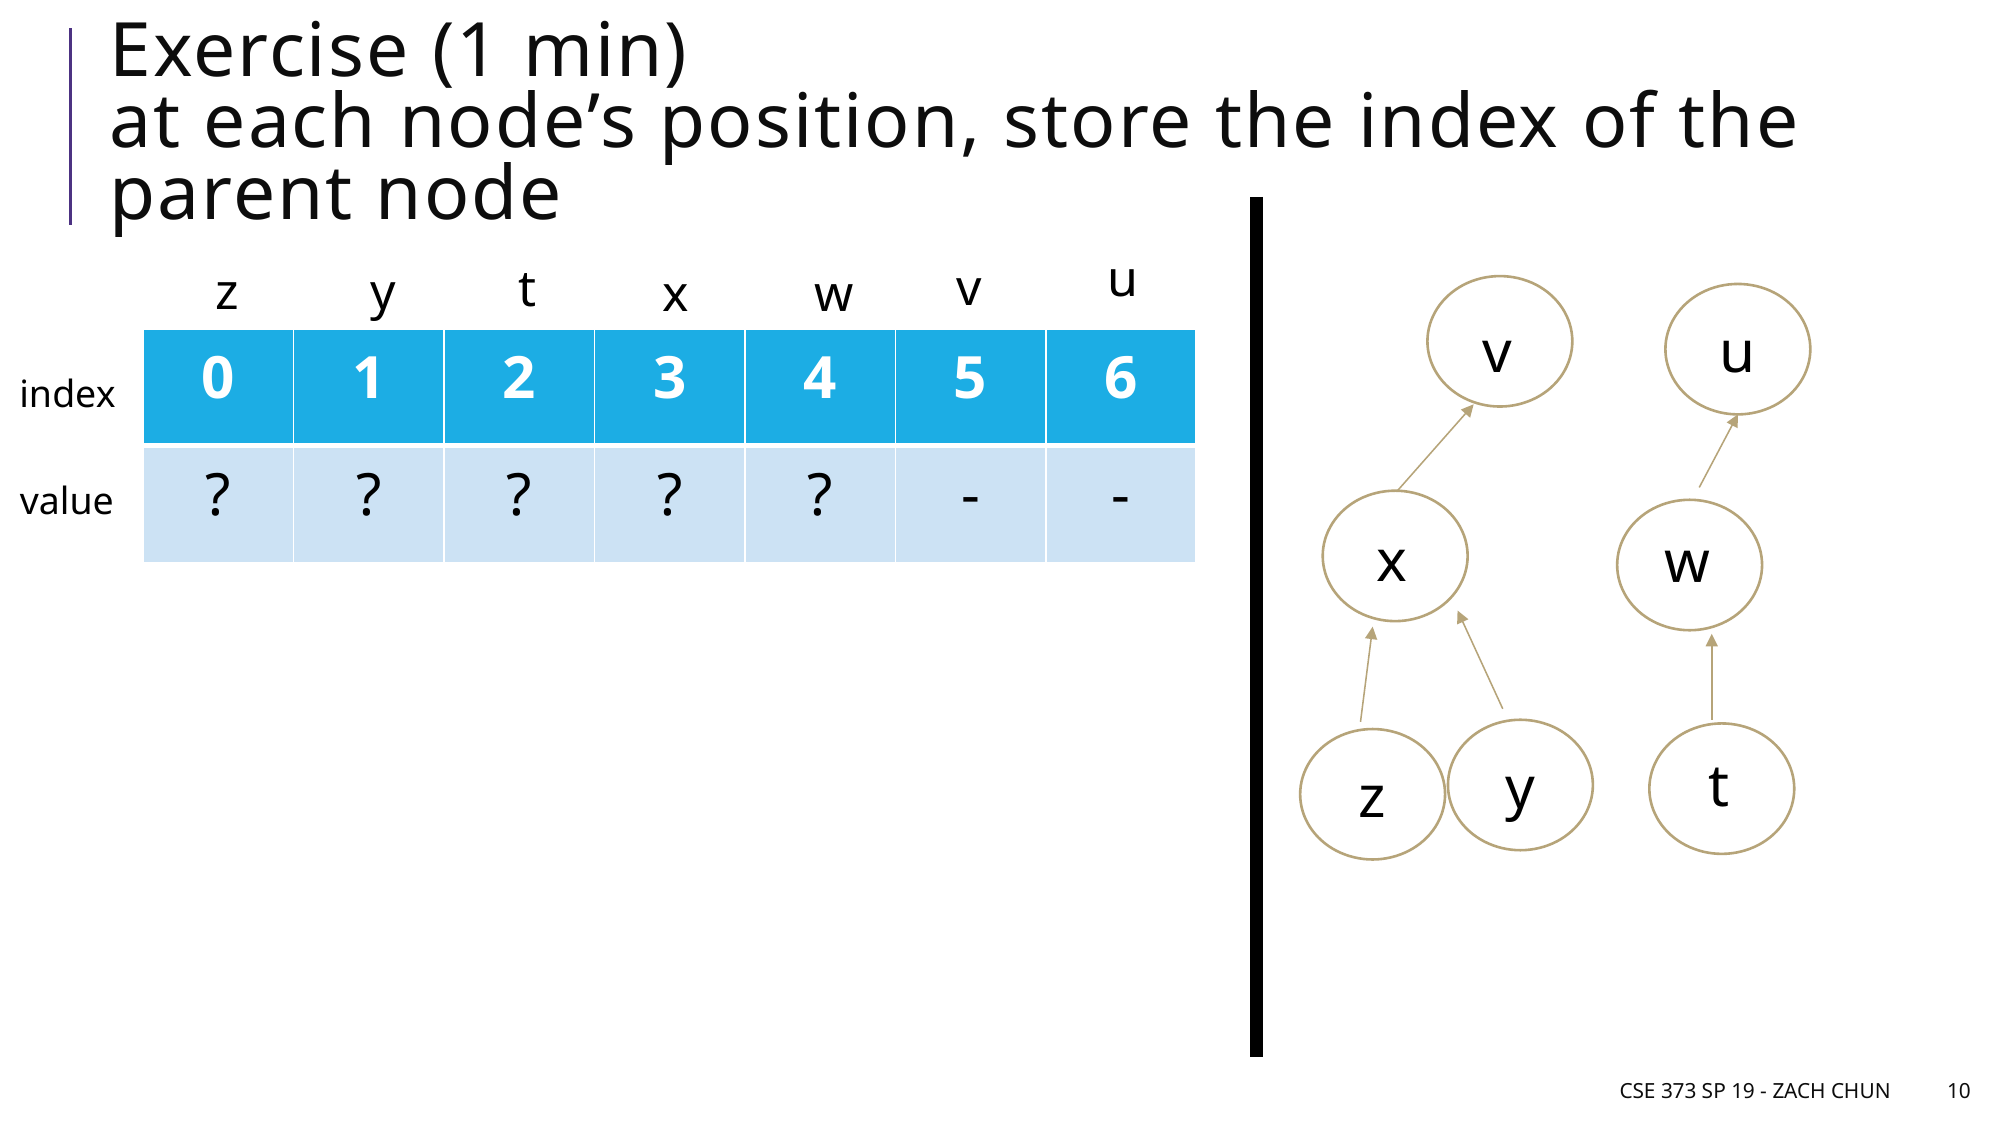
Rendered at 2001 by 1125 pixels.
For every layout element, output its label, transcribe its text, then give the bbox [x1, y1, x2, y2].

text_box u [1664, 282, 1812, 416]
table_header 4 [746, 330, 895, 443]
table_header 1 [294, 330, 443, 443]
table_header 2 [445, 330, 594, 443]
table_cell ? [746, 448, 895, 562]
text_box x [647, 254, 704, 328]
table_header 6 [1047, 330, 1195, 443]
text_box t [503, 248, 552, 324]
table_cell - [1047, 448, 1195, 562]
table_cell ? [294, 448, 443, 562]
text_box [1610, 499, 1764, 631]
text_box z [200, 251, 254, 327]
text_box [1315, 490, 1468, 622]
table_cell ? [595, 448, 744, 562]
text_box v [941, 248, 997, 323]
text_box index [4, 362, 131, 423]
table_cell ? [445, 448, 594, 562]
slide_number 10 [1916, 1069, 1986, 1115]
table_cell ? [144, 448, 293, 562]
text_box z [1298, 727, 1447, 861]
title Exercise (1 min) at each node’s position, store the index of the parent node [94, 43, 1930, 210]
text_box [1698, 414, 1739, 488]
footer CSE 373 SP 19 - Zach Chun [937, 1069, 1906, 1115]
text_box y [1446, 718, 1595, 852]
text_box y [355, 252, 411, 327]
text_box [1396, 404, 1474, 492]
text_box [1360, 626, 1373, 723]
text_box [1642, 723, 1795, 855]
table_header 0 [144, 330, 293, 443]
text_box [1421, 275, 1574, 407]
text_box value [5, 469, 129, 530]
table_cell - [896, 448, 1045, 562]
table_header 5 [896, 330, 1045, 443]
text_box u [1092, 238, 1153, 314]
text_box w [799, 253, 869, 328]
table_header 3 [595, 330, 744, 443]
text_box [1457, 610, 1503, 710]
